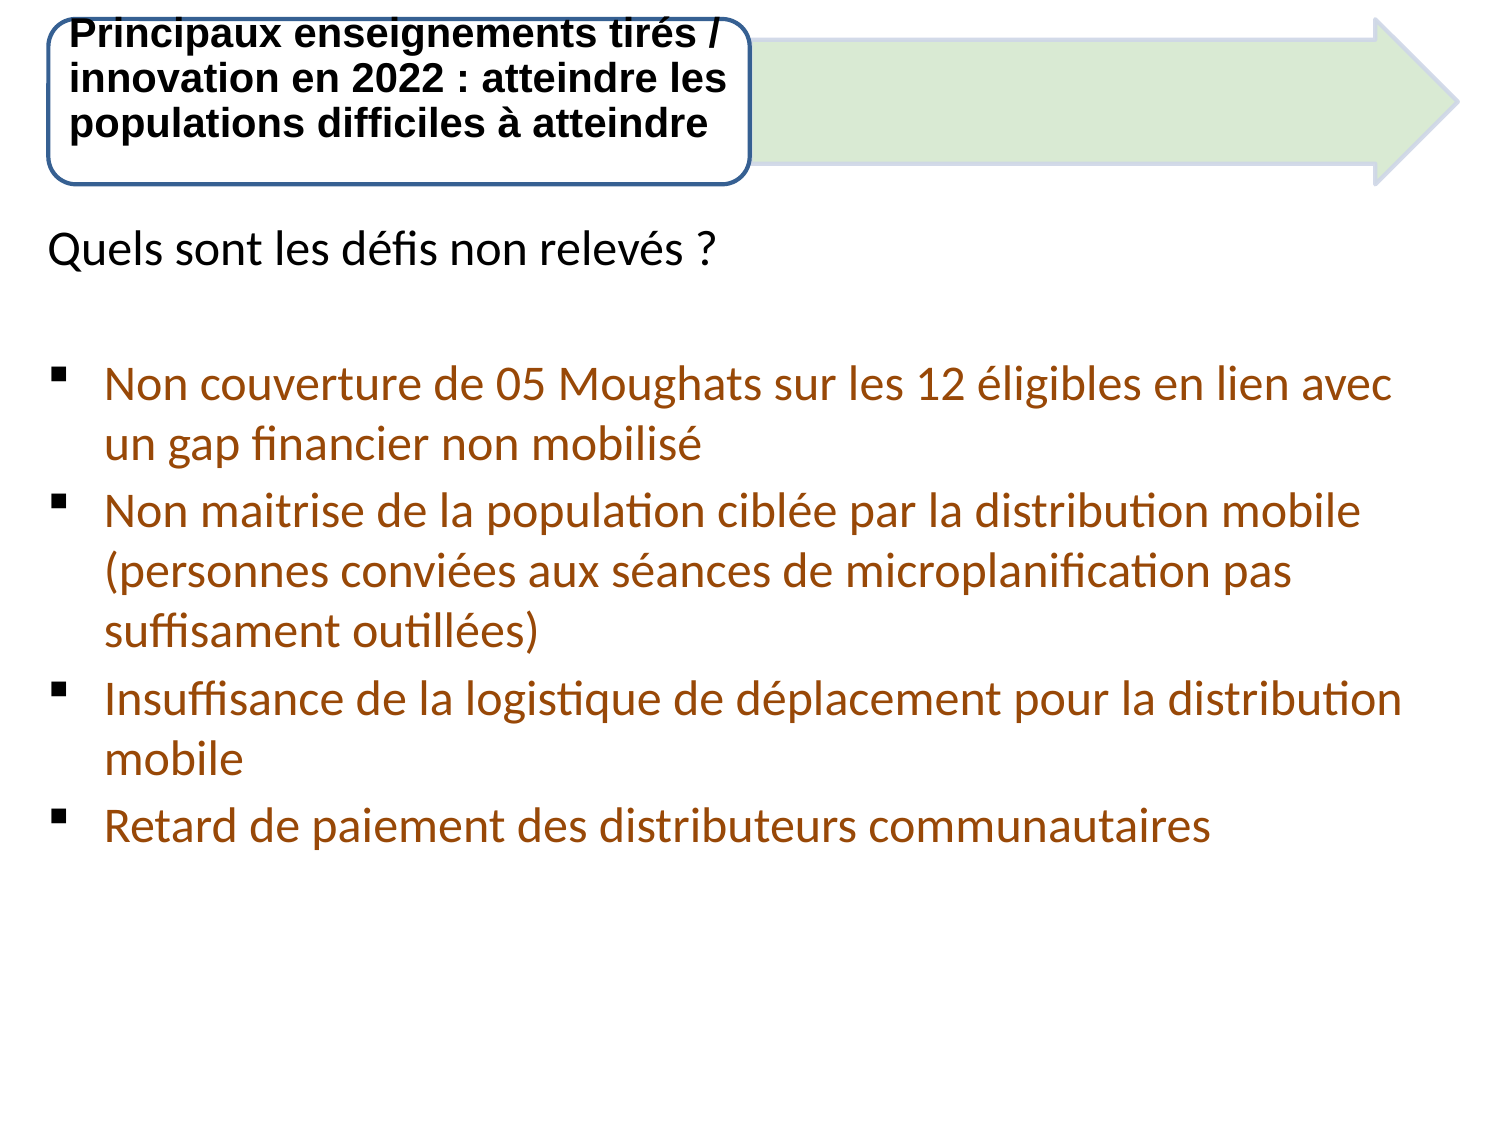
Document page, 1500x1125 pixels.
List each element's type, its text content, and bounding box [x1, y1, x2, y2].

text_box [48, 18, 1458, 185]
text_box Quels sont les défis non relevés ? Non couverture de 05 Moughats sur les 12 éligibles en lien avec un gap financier non mobilisé Non maitrise de la population ciblée par la distribution mobile (personnes conviées aux séances de microplanification pas suffisament outillées) Insuffisance de la logistique de déplacement pour la distribution mobile Retard de paiement des distributeurs communautaires [32, 207, 1471, 1109]
